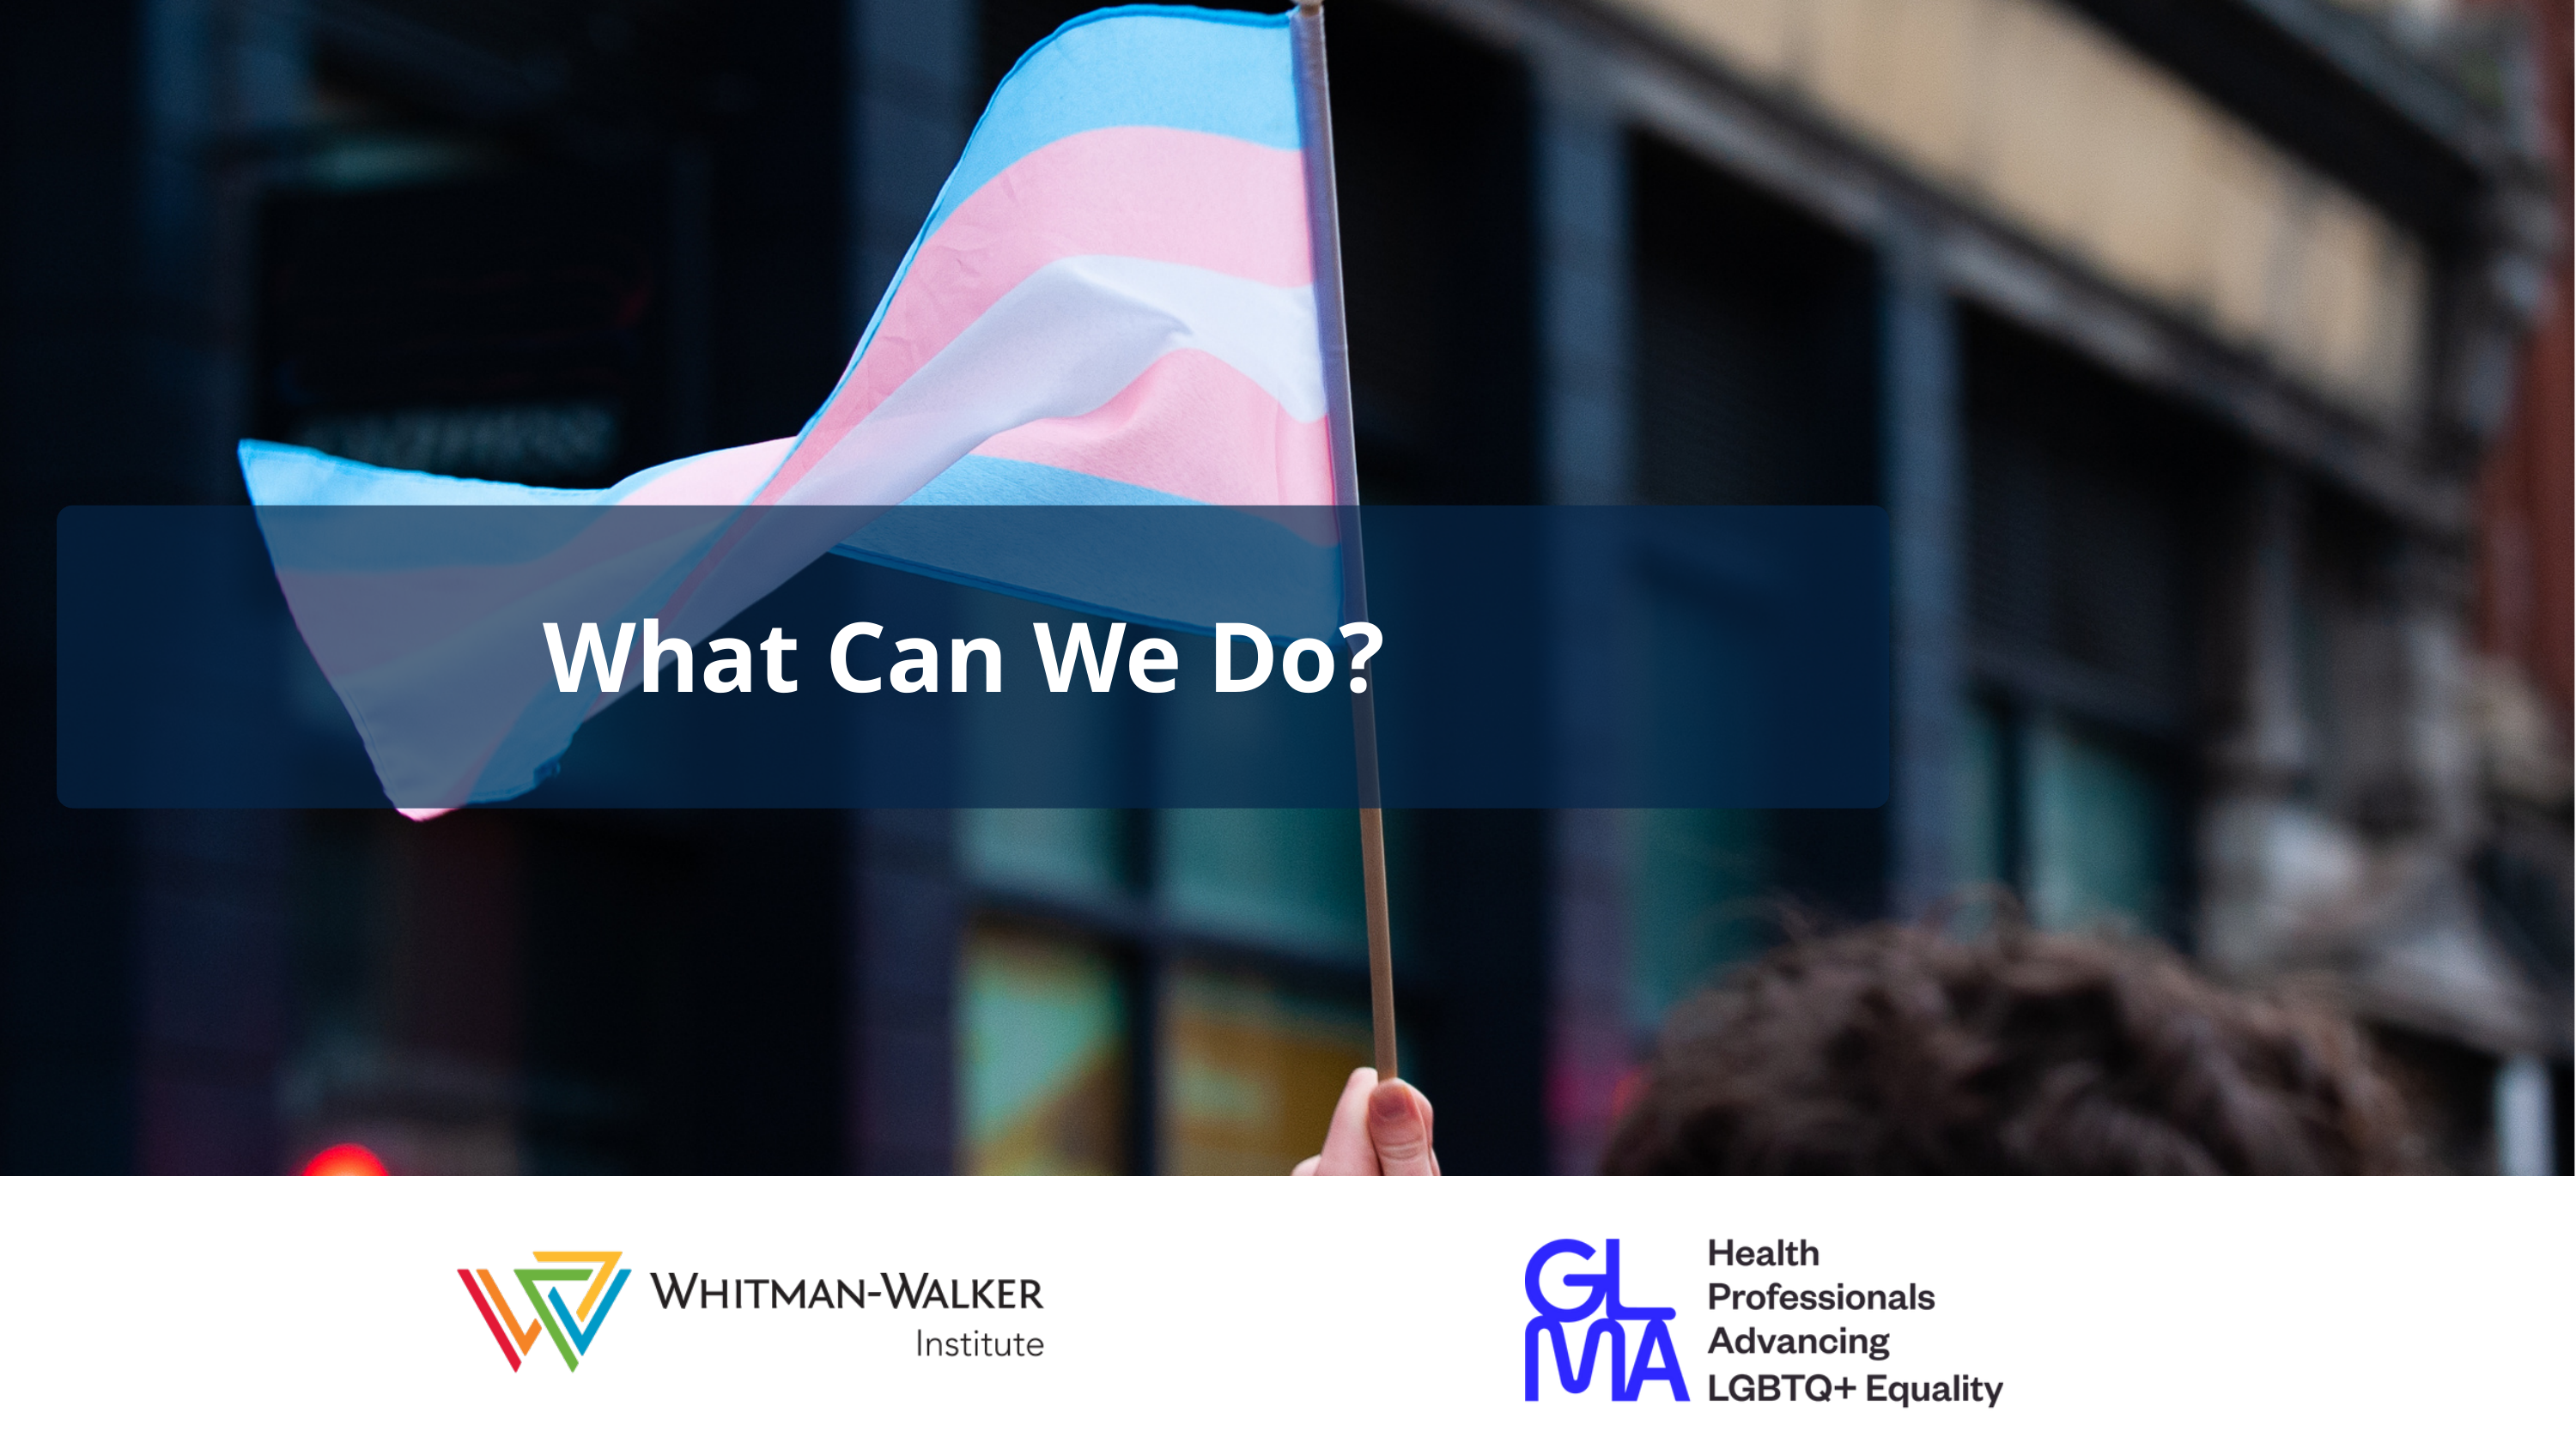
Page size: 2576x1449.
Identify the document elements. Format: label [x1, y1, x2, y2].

text_box [0, 0, 2575, 1176]
text_box [56, 505, 1890, 809]
text_box [1525, 1228, 2004, 1410]
text_box [437, 1228, 1066, 1394]
